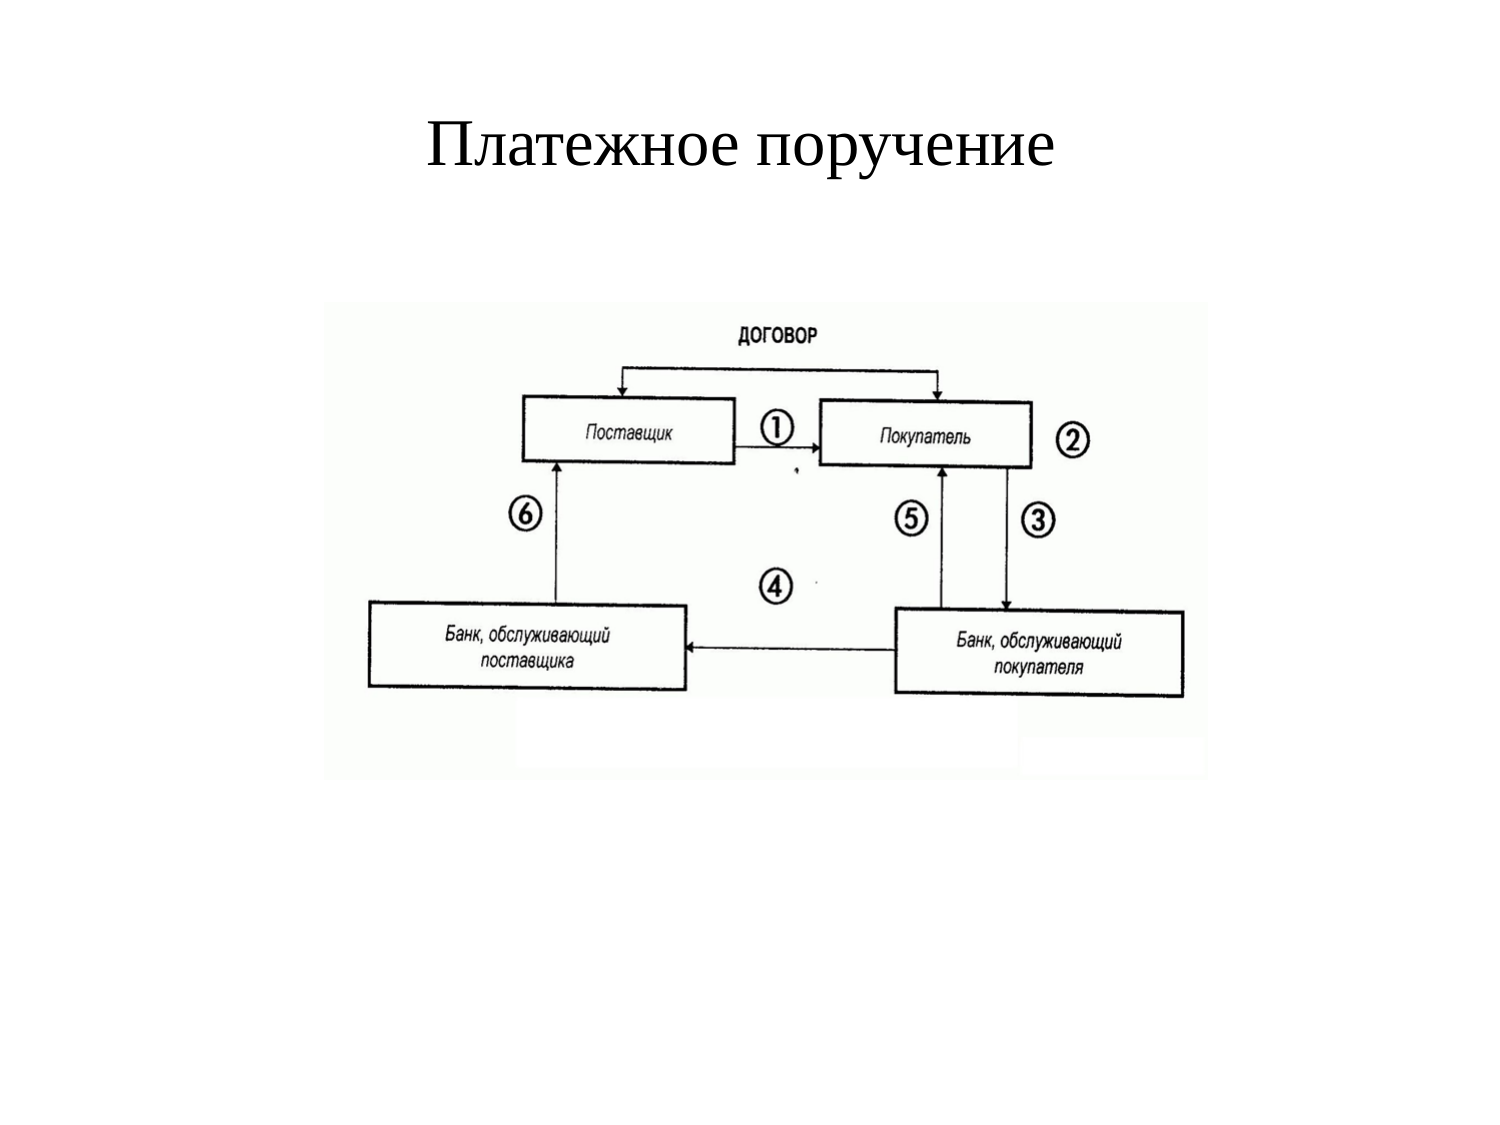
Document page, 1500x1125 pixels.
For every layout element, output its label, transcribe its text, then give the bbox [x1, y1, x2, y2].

title Платежное поручение [75, 45, 1425, 233]
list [324, 302, 1209, 780]
